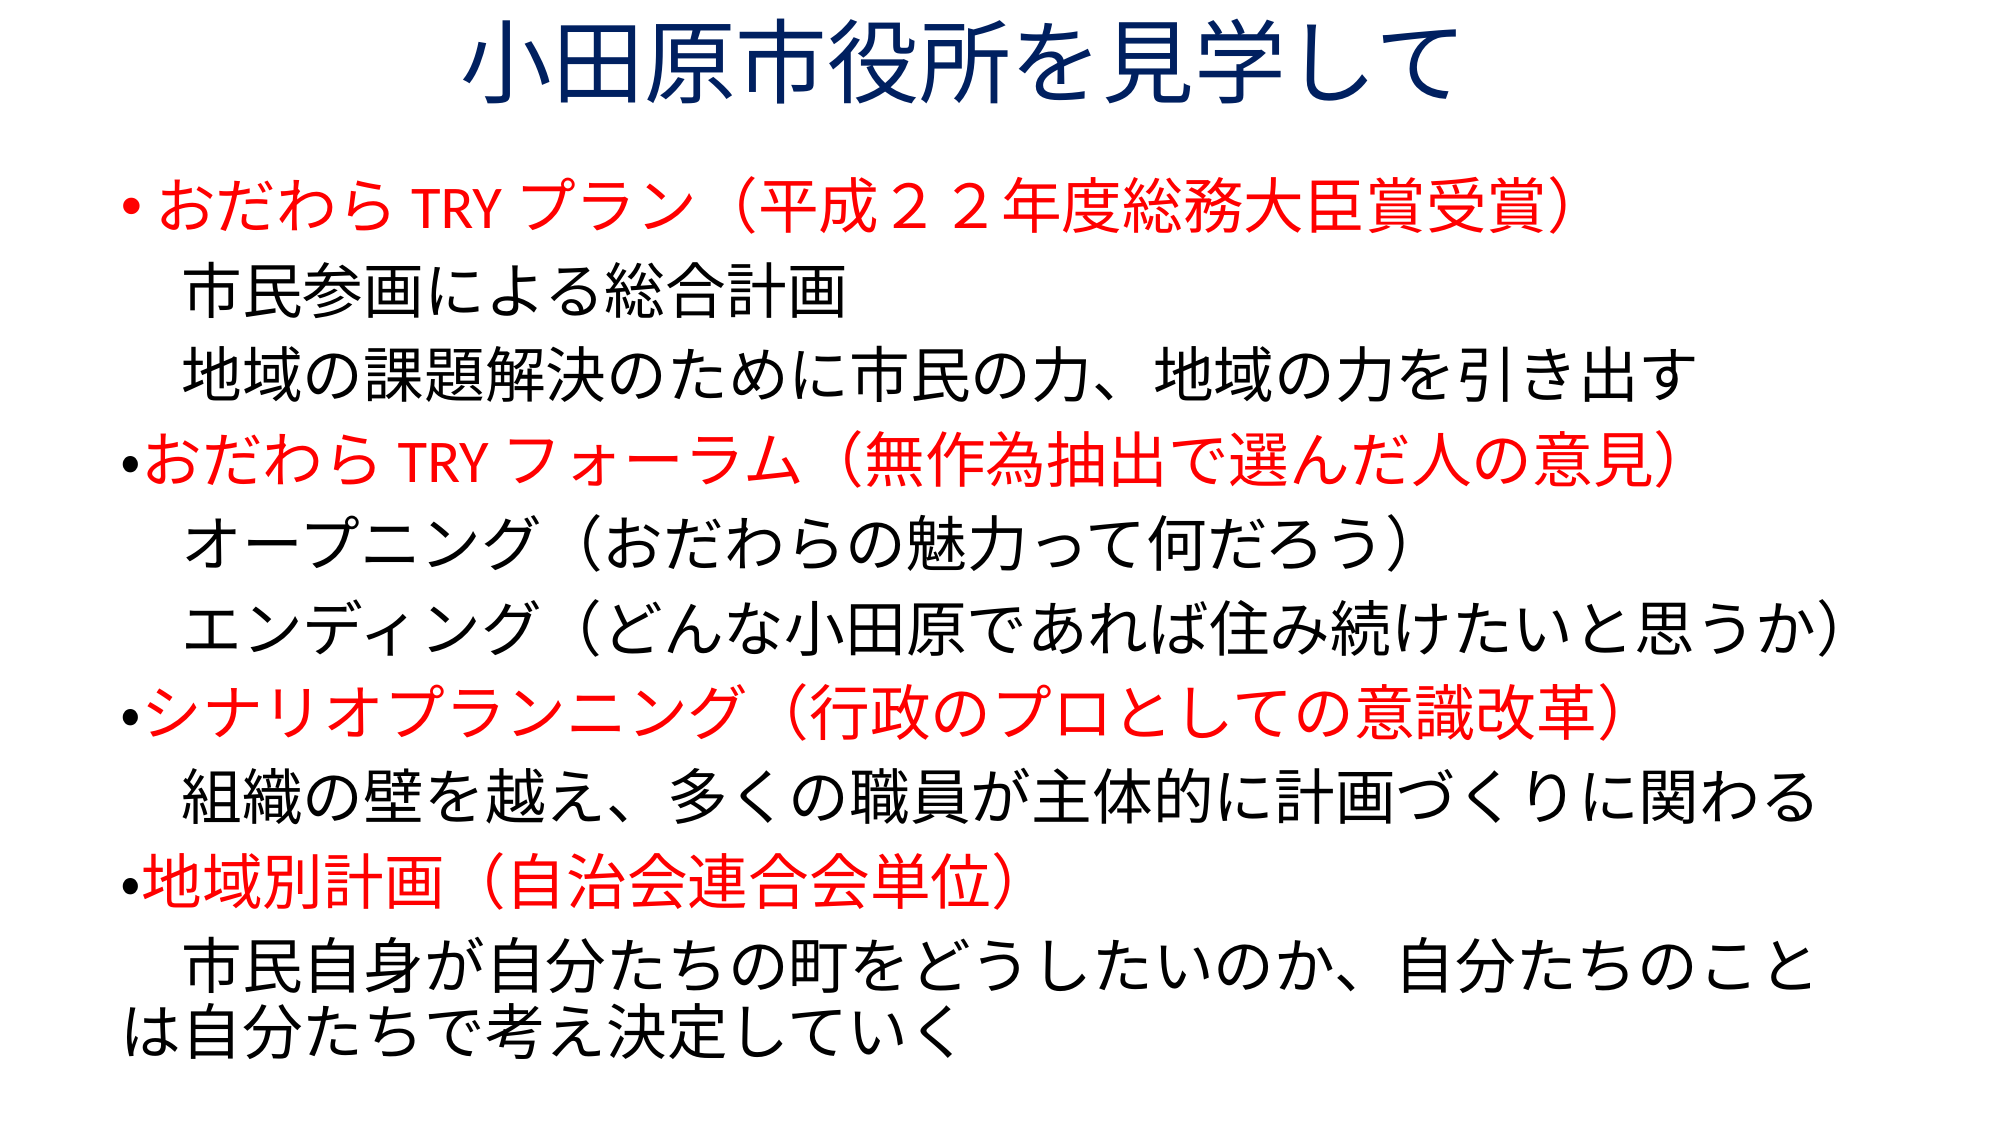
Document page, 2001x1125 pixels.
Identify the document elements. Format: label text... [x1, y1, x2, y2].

title 小田原市役所を見学して [445, 0, 1509, 134]
list おだわらTRYプラン（平成２２年度総務大臣賞受賞） 市民参画による総合計画 地域の課題解決のために市民の力、地域の力を引き出す ・おだわらTRYフォーラム（無作為抽出で選んだ人の意見） オープニング（おだわらの魅力って何だろう） エンディング（どんな小田原であれば住み続けたいと思うか） ・シナリオプランニング（行政のプロとしての意識改革） 組織の壁を越え、多くの職員が主体的に計画づくりに関わる ・地域別計画（自治会連合会単位） 市民自身が自分たちの町をどうしたいのか、自分たちのことは自分たちで考え決定していく [105, 169, 1896, 1125]
